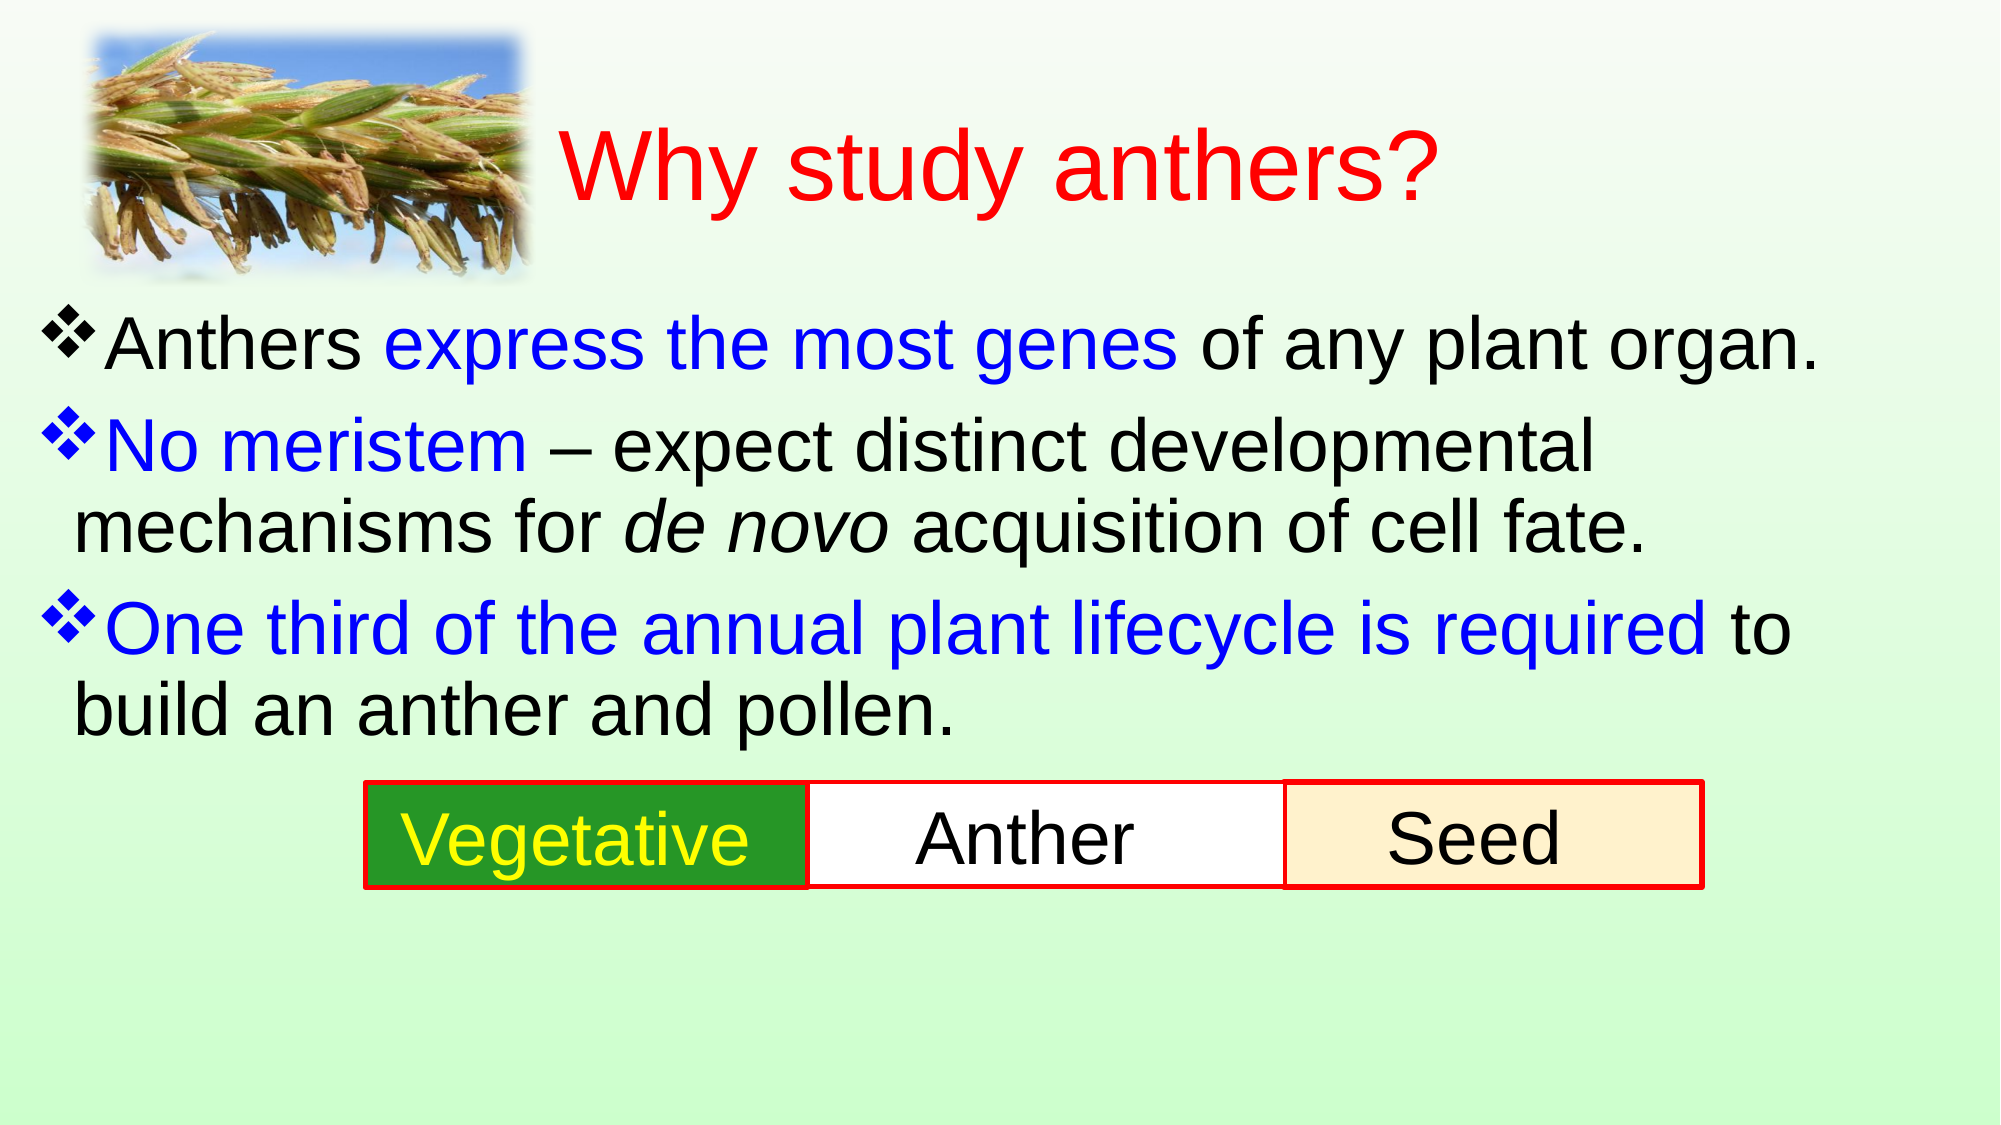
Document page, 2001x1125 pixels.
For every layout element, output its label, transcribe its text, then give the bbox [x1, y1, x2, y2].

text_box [365, 781, 1702, 889]
picture [78, 19, 537, 288]
title Why study anthers? [537, 59, 1863, 278]
list Anthers express the most genes of any plant organ. No meristem – expect distinct developmental mechanisms for de novo acquisition of cell fate. One third of the annual plant lifecycle is required to build an anther and pollen. [20, 297, 1885, 911]
